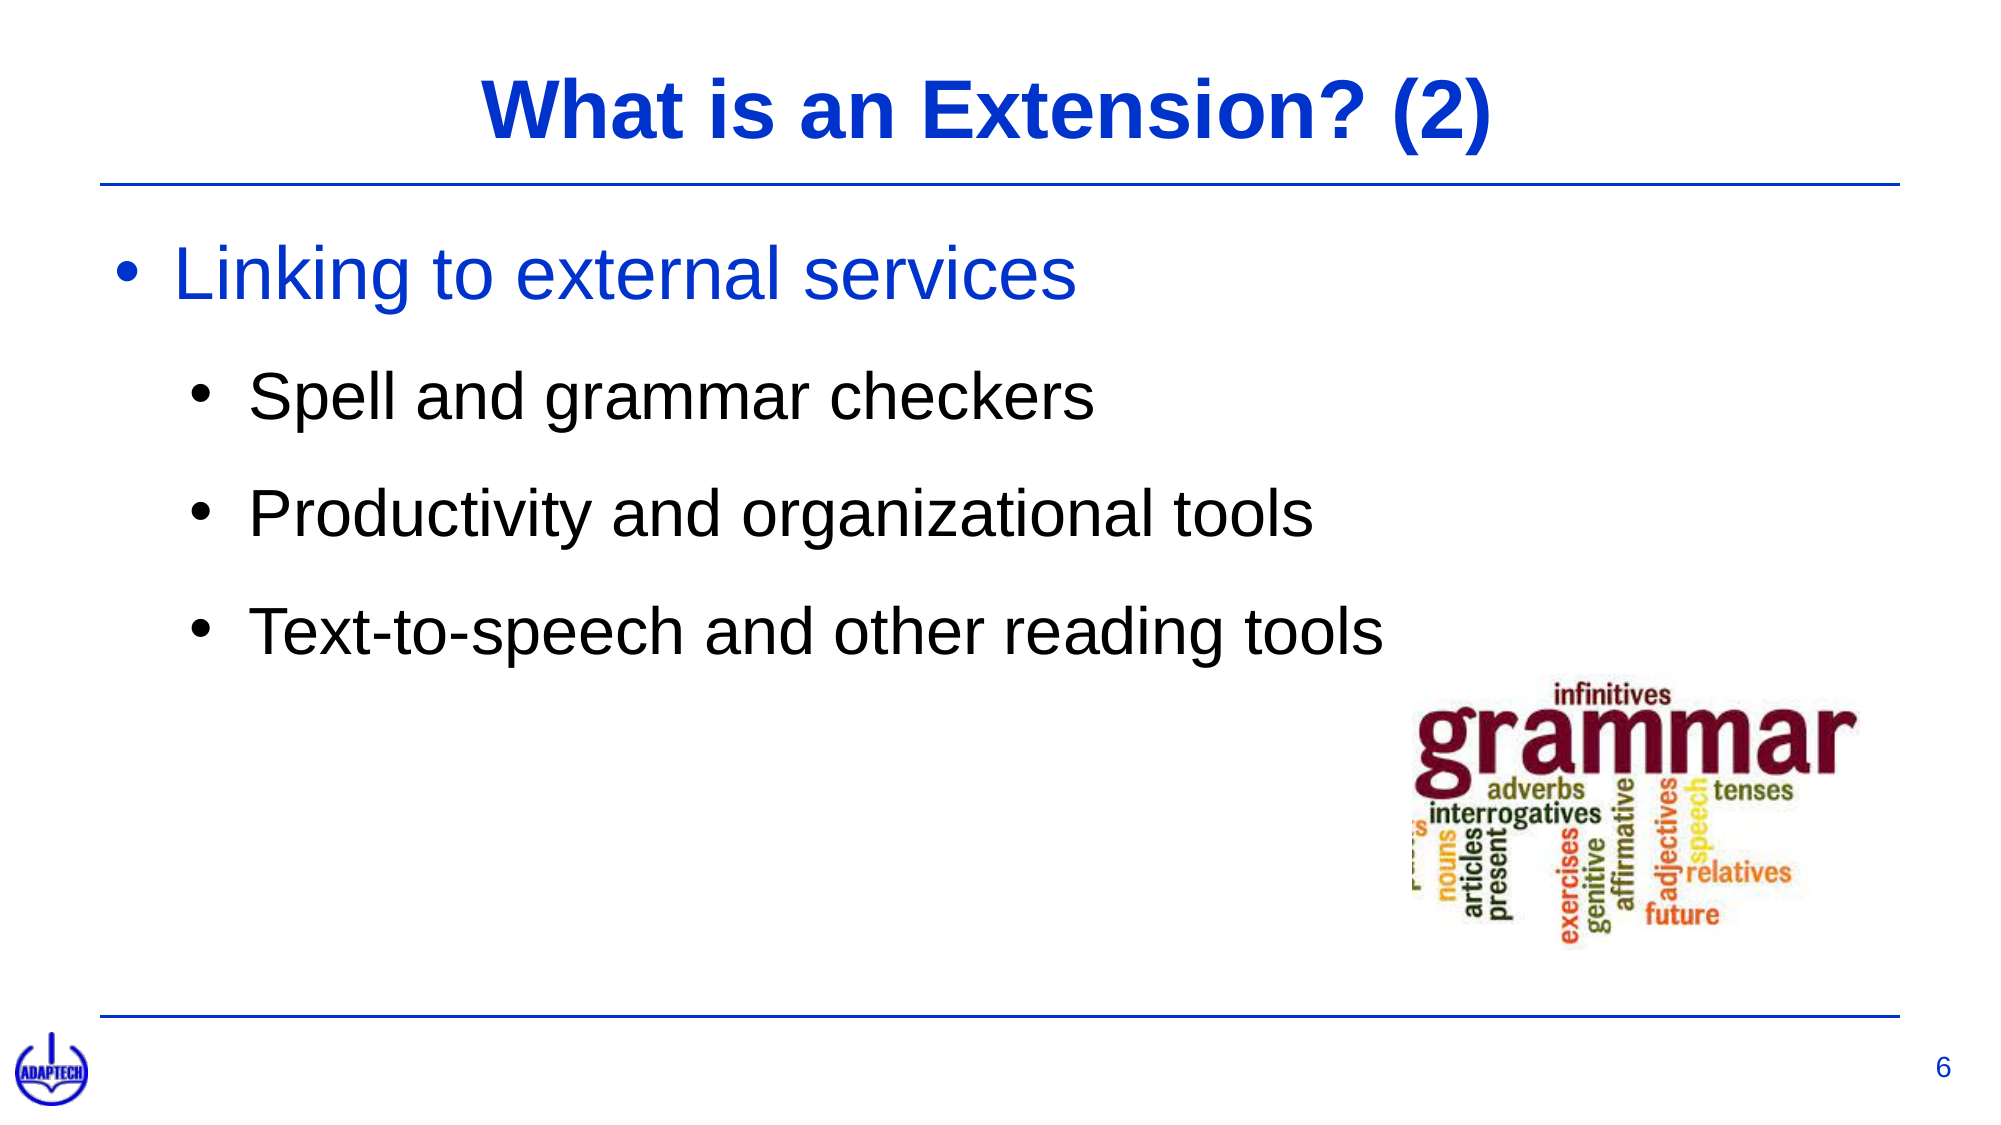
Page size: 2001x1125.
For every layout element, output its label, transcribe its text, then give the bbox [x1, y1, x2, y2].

picture [15, 1032, 88, 1106]
list Linking to external services Spell and grammar checkers Productivity and organizational tools Text-to-speech and other reading tools [112, 224, 1813, 776]
slide_number 6 [1929, 1049, 1961, 1087]
title What is an Extension? (2) [75, 54, 1900, 160]
picture [1412, 674, 1860, 951]
